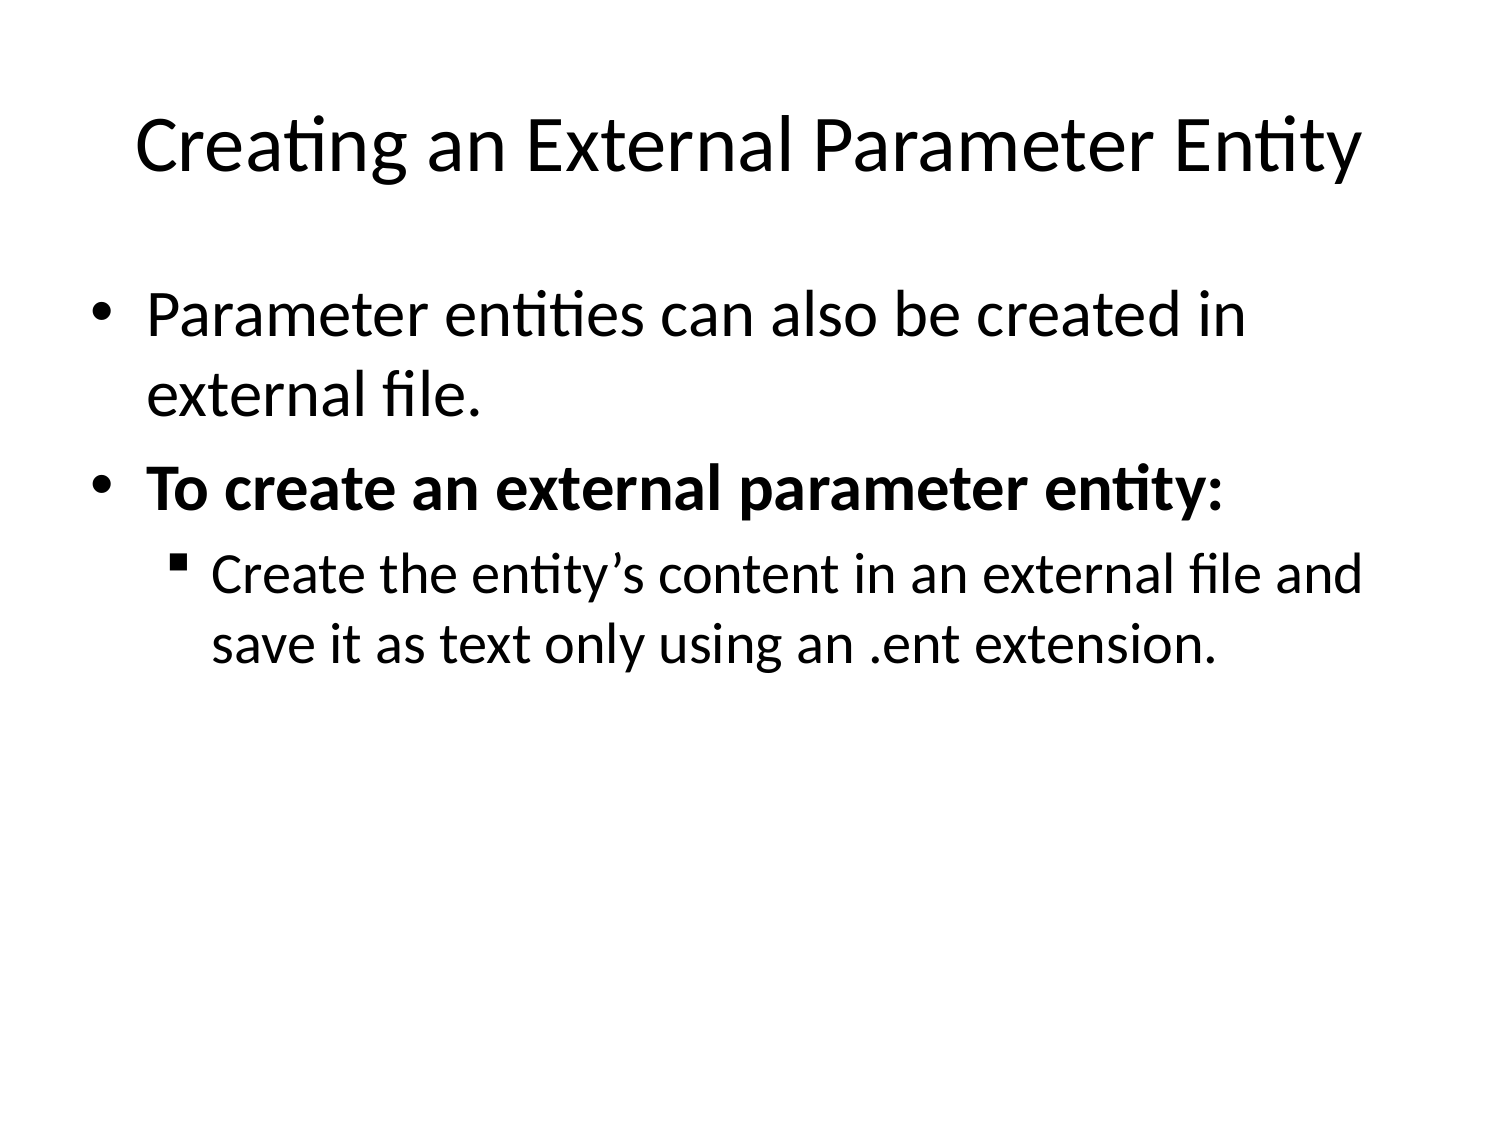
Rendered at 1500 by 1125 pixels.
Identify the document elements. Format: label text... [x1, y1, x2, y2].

title Creating an External Parameter Entity [75, 45, 1425, 233]
list Parameter entities can also be created in external file. To create an external parameter entity: Create the entity’s content in an external file and save it as text only using an .ent extension. [75, 262, 1425, 1005]
